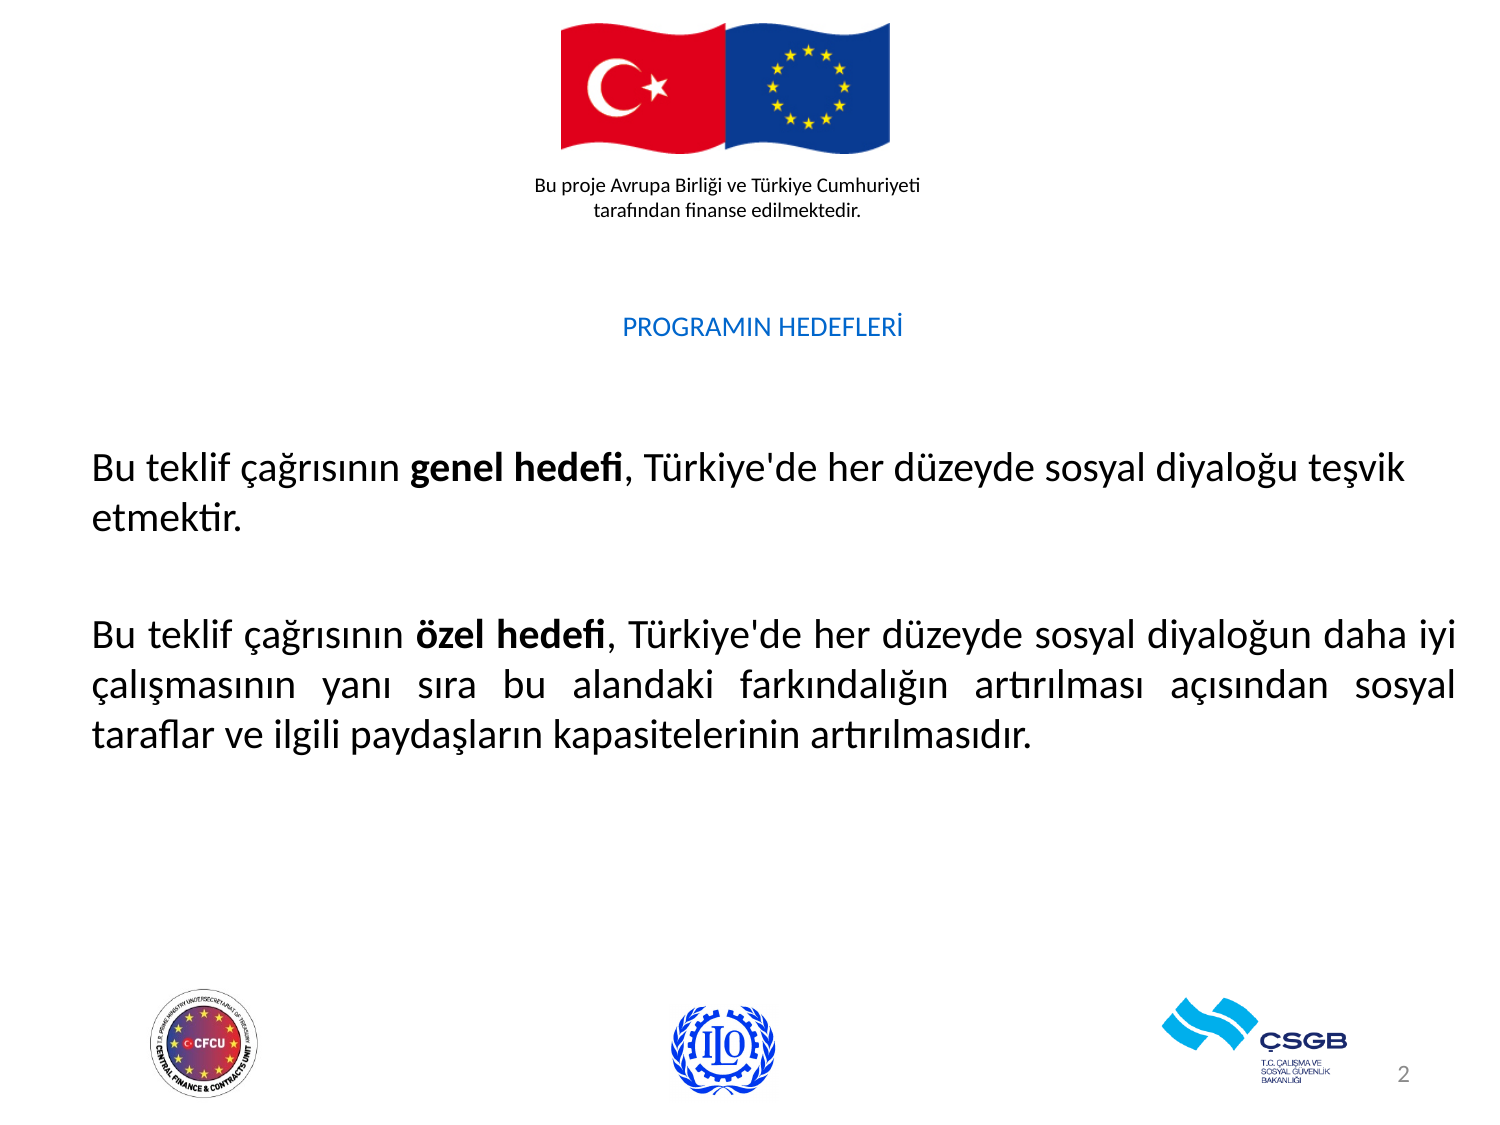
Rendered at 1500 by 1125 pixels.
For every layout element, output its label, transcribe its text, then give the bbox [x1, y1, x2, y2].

picture [1156, 970, 1365, 1042]
picture [561, 23, 890, 154]
picture [108, 977, 292, 1109]
title PROGRAMIN HEDEFLERİ [88, 231, 1439, 420]
picture [669, 1004, 779, 1103]
list Bu teklif çağrısının genel hedefi, Türkiye'de her düzeyde sosyal diyaloğu teşvik etmektir. Bu teklif çağrısının özel hedefi, Türkiye'de her düzeyde sosyal diyaloğun daha iyi çalışmasının yanı sıra bu alandaki farkındalığın artırılması açısından sosyal taraflar ve ilgili paydaşların kapasitelerinin artırılmasıdır. [76, 432, 1473, 882]
slide_number 2 [1074, 1042, 1425, 1103]
